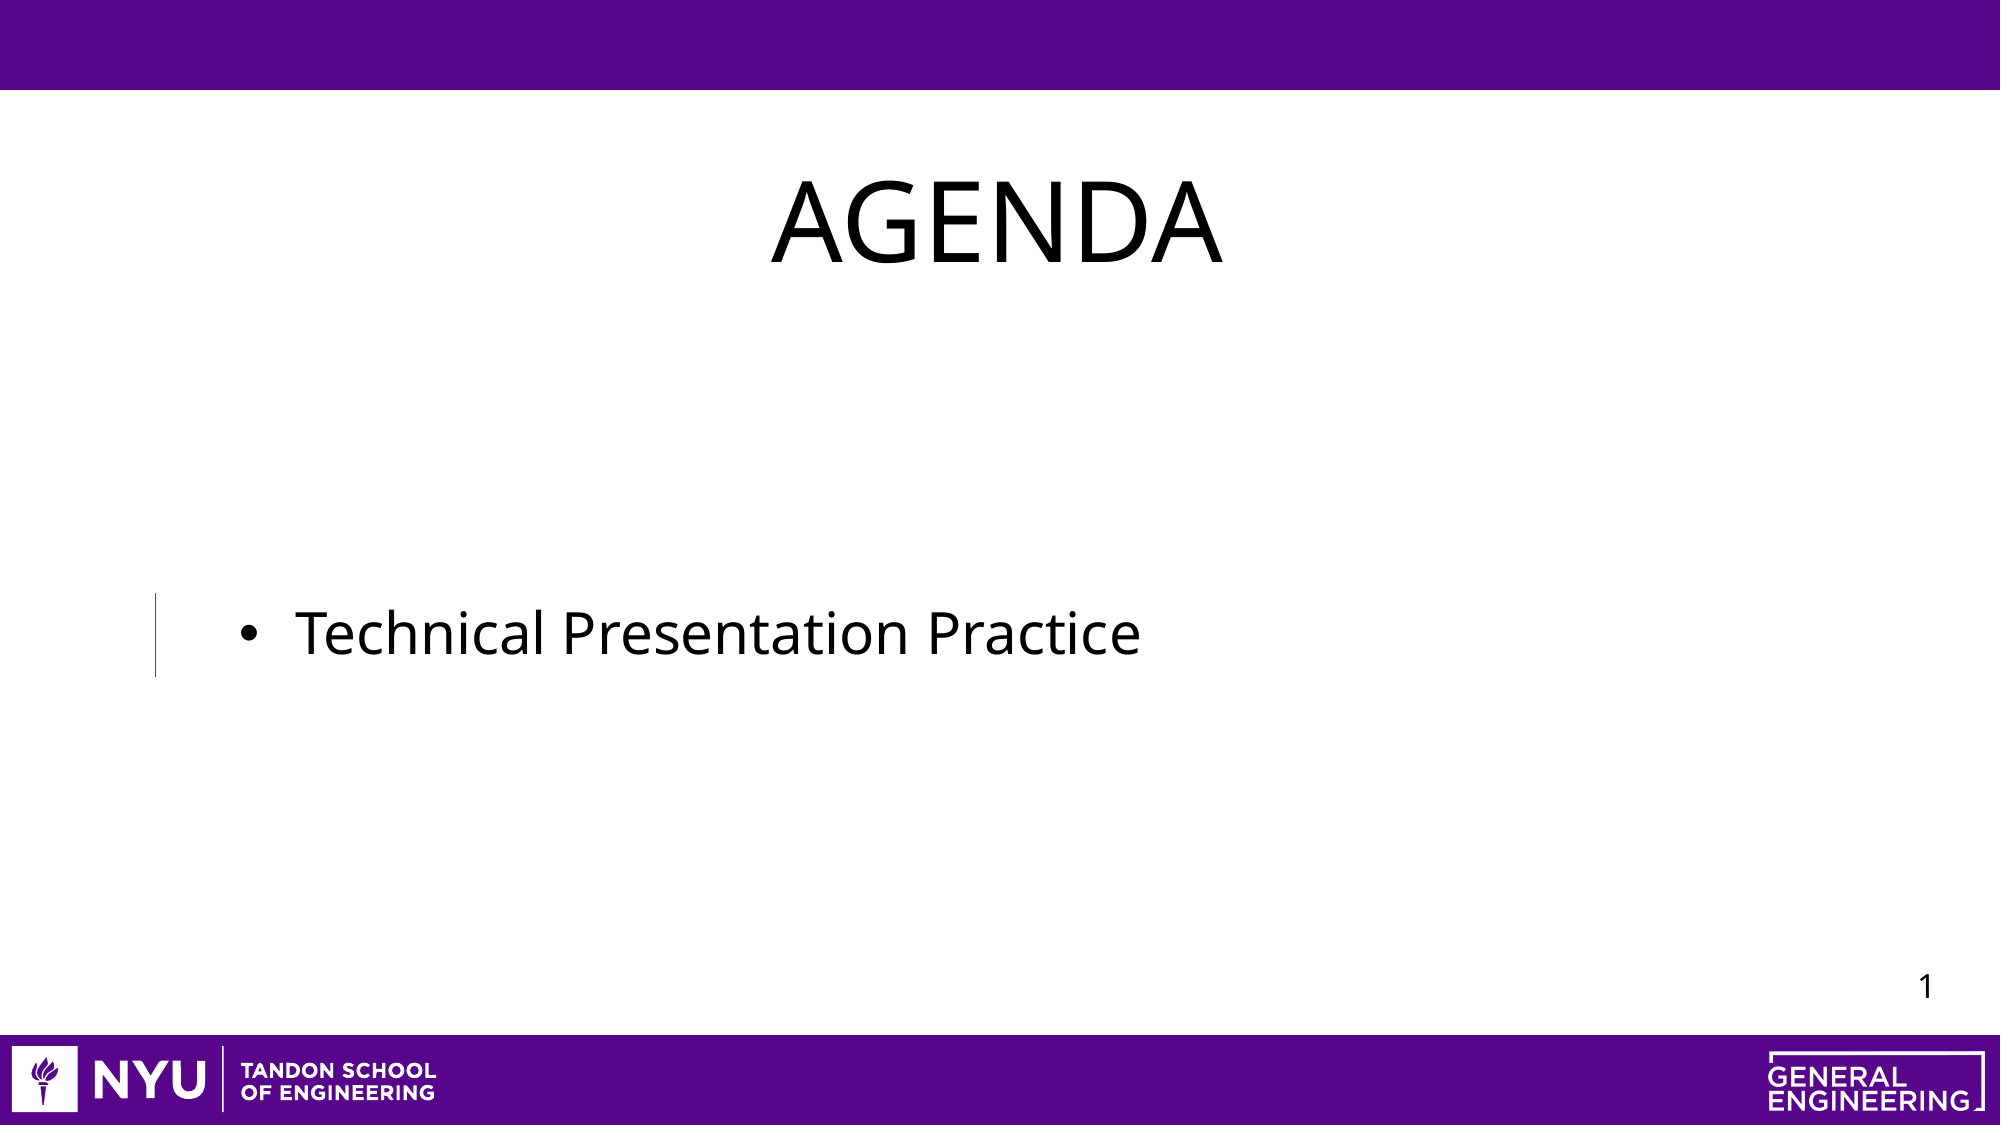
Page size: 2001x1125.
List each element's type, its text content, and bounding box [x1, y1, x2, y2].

text_box [0, 1034, 2000, 1125]
text_box [0, 0, 2000, 91]
subtitle Technical Presentation Practice [223, 344, 1772, 928]
picture [11, 1046, 437, 1113]
picture [1768, 1051, 1985, 1111]
text_box 1 [1802, 958, 1951, 1013]
title AGENDA [268, 135, 1727, 294]
